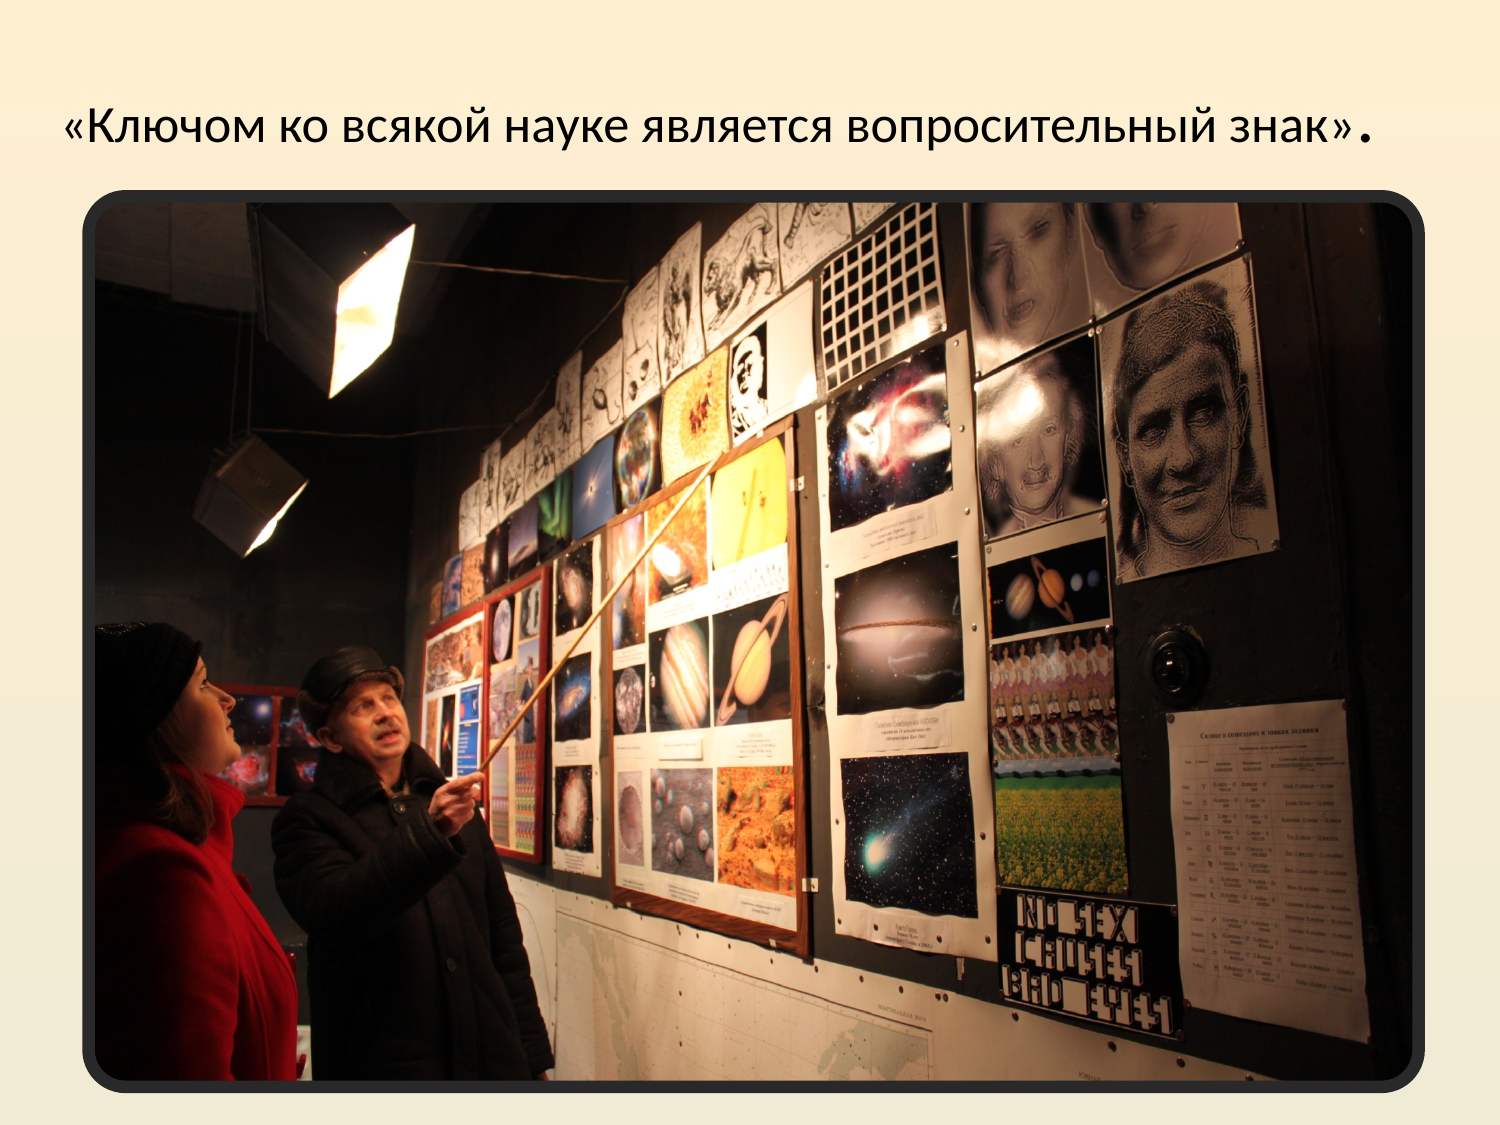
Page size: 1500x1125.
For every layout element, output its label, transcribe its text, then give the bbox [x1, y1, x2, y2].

title «Ключом ко всякой науке является вопросительный знак». [17, 42, 1418, 183]
picture [88, 196, 1419, 1088]
